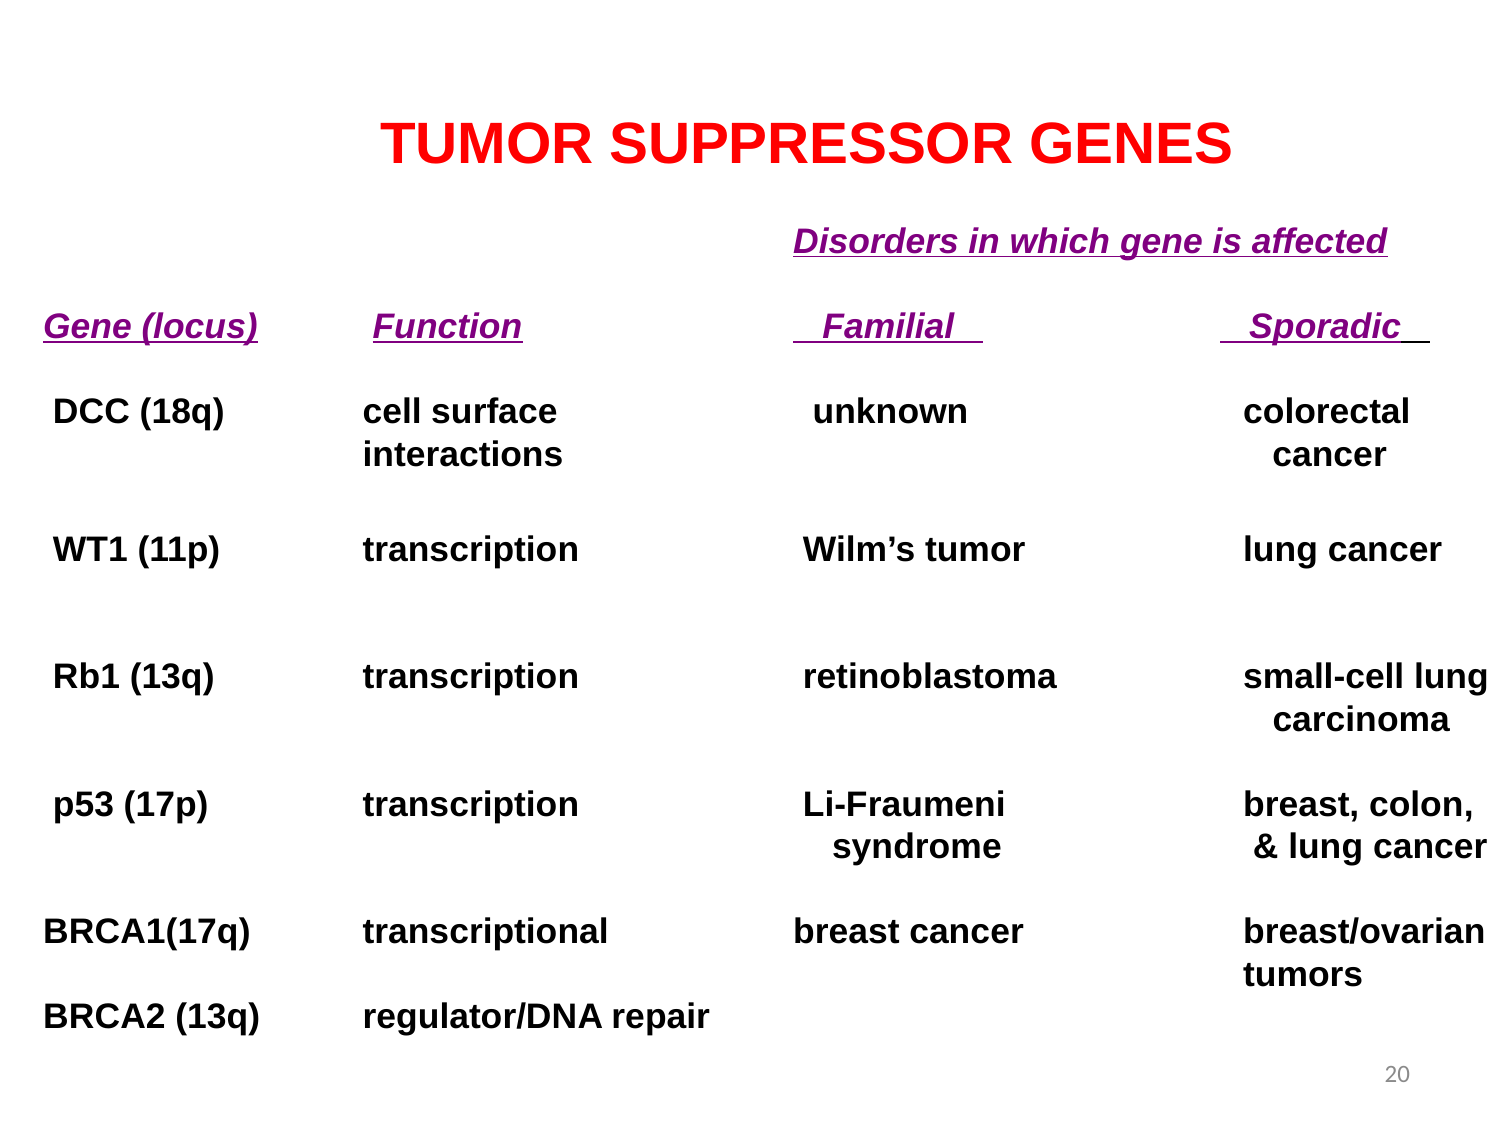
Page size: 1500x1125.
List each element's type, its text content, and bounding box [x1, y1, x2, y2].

slide_number 20 [1074, 1044, 1425, 1103]
text_box TUMOR SUPPRESSOR GENES Disorders in which gene is affected Gene (locus) Function Familial Sporadic DCC (18q) cell surface unknown colorectal interactions cancer WT1 (11p) transcription Wilm’s tumor lung cancer Rb1 (13q) transcription retinoblastoma small-cell lung carcinoma p53 (17p) transcription Li-Fraumeni breast, colon, syndrome & lung cancer BRCA1(17q) transcriptional breast cancer breast/ovarian tumors BRCA2 (13q) regulator/DNA repair [28, 98, 1500, 1044]
